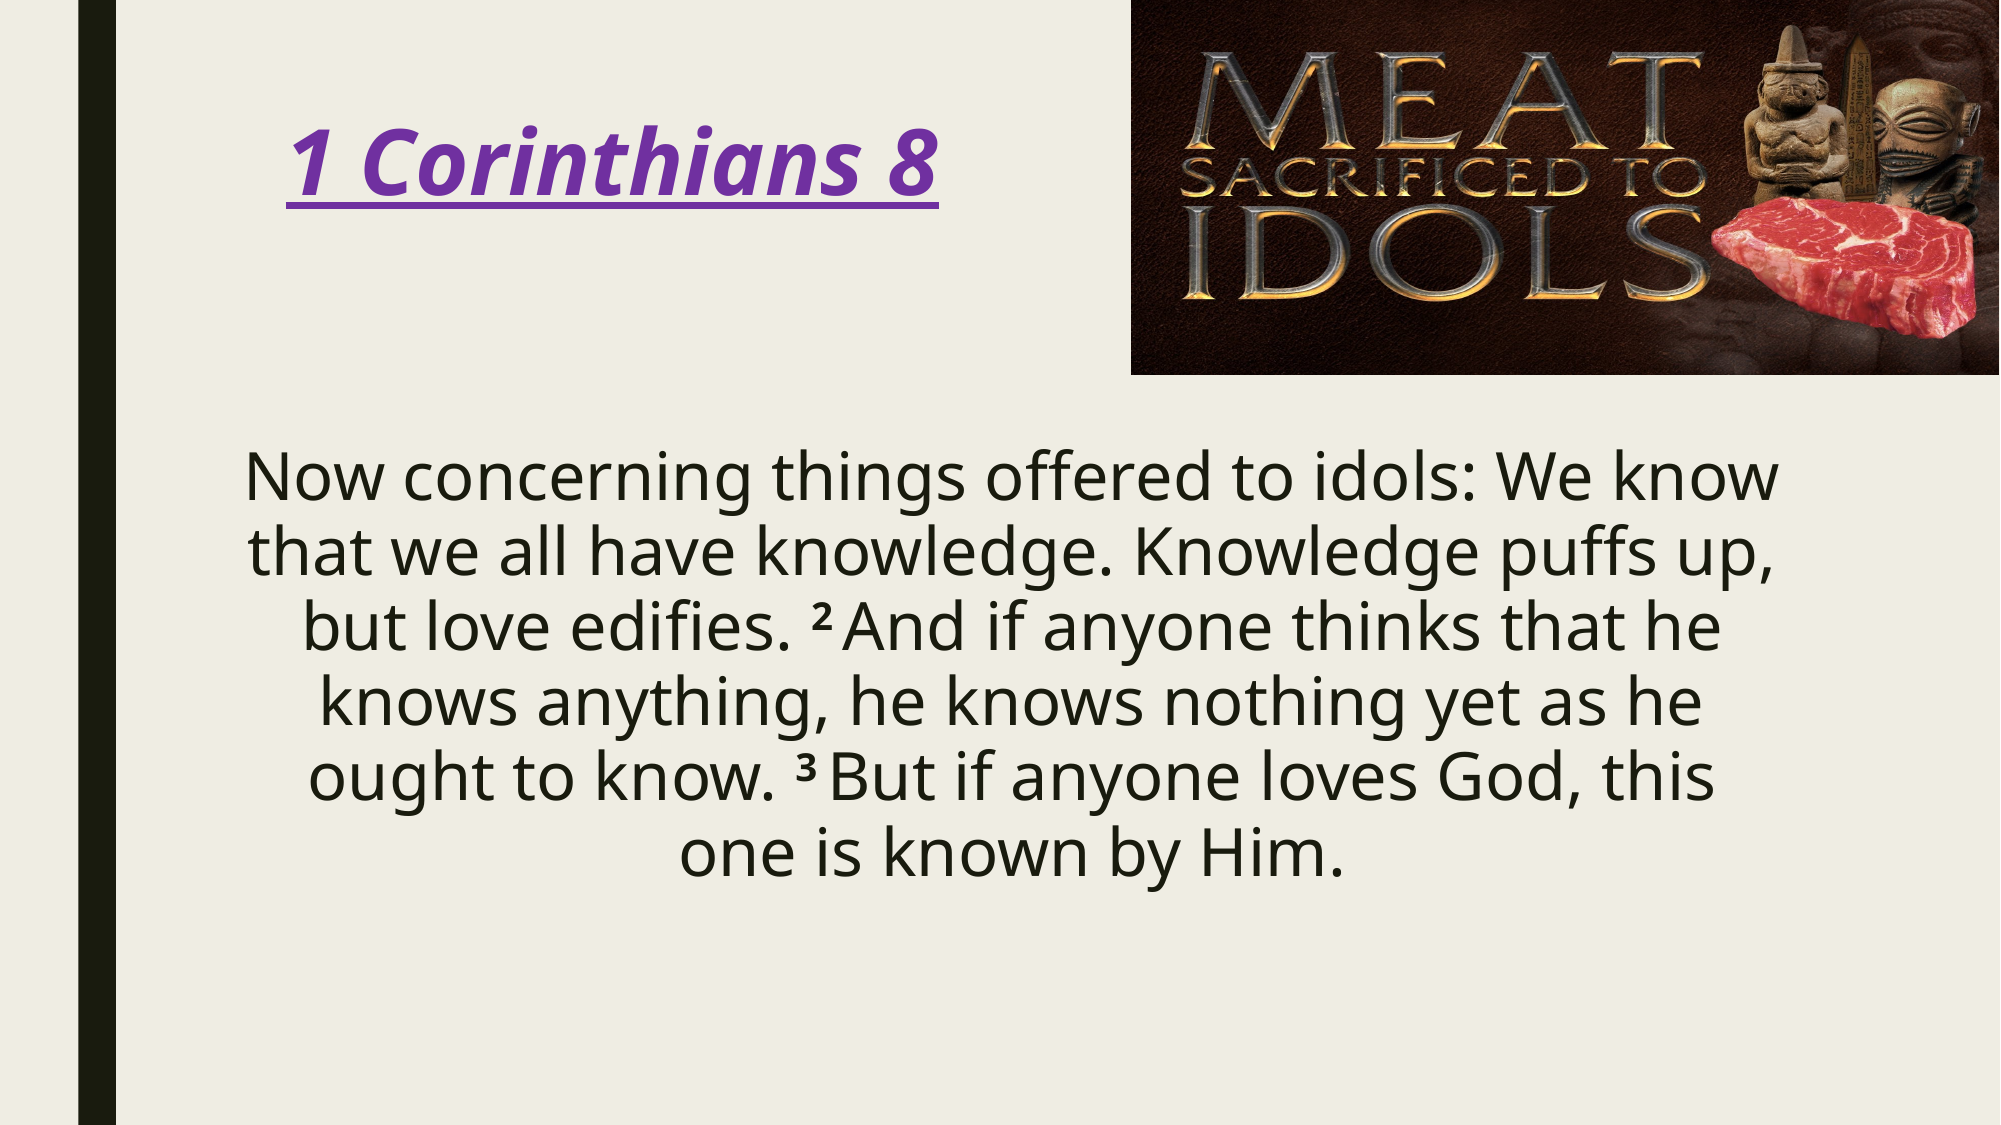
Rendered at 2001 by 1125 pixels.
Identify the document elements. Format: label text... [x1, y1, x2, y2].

picture [1131, 0, 1999, 375]
list Now concerning things offered to idols: We know that we all have knowledge. Knowledge puffs up, but love edifies. 2 And if anyone thinks that he knows anything, he knows nothing yet as he ought to know. 3 But if anyone loves God, this one is known by Him. [225, 432, 1800, 1020]
title 1 Corinthians 8 [212, 109, 1013, 266]
